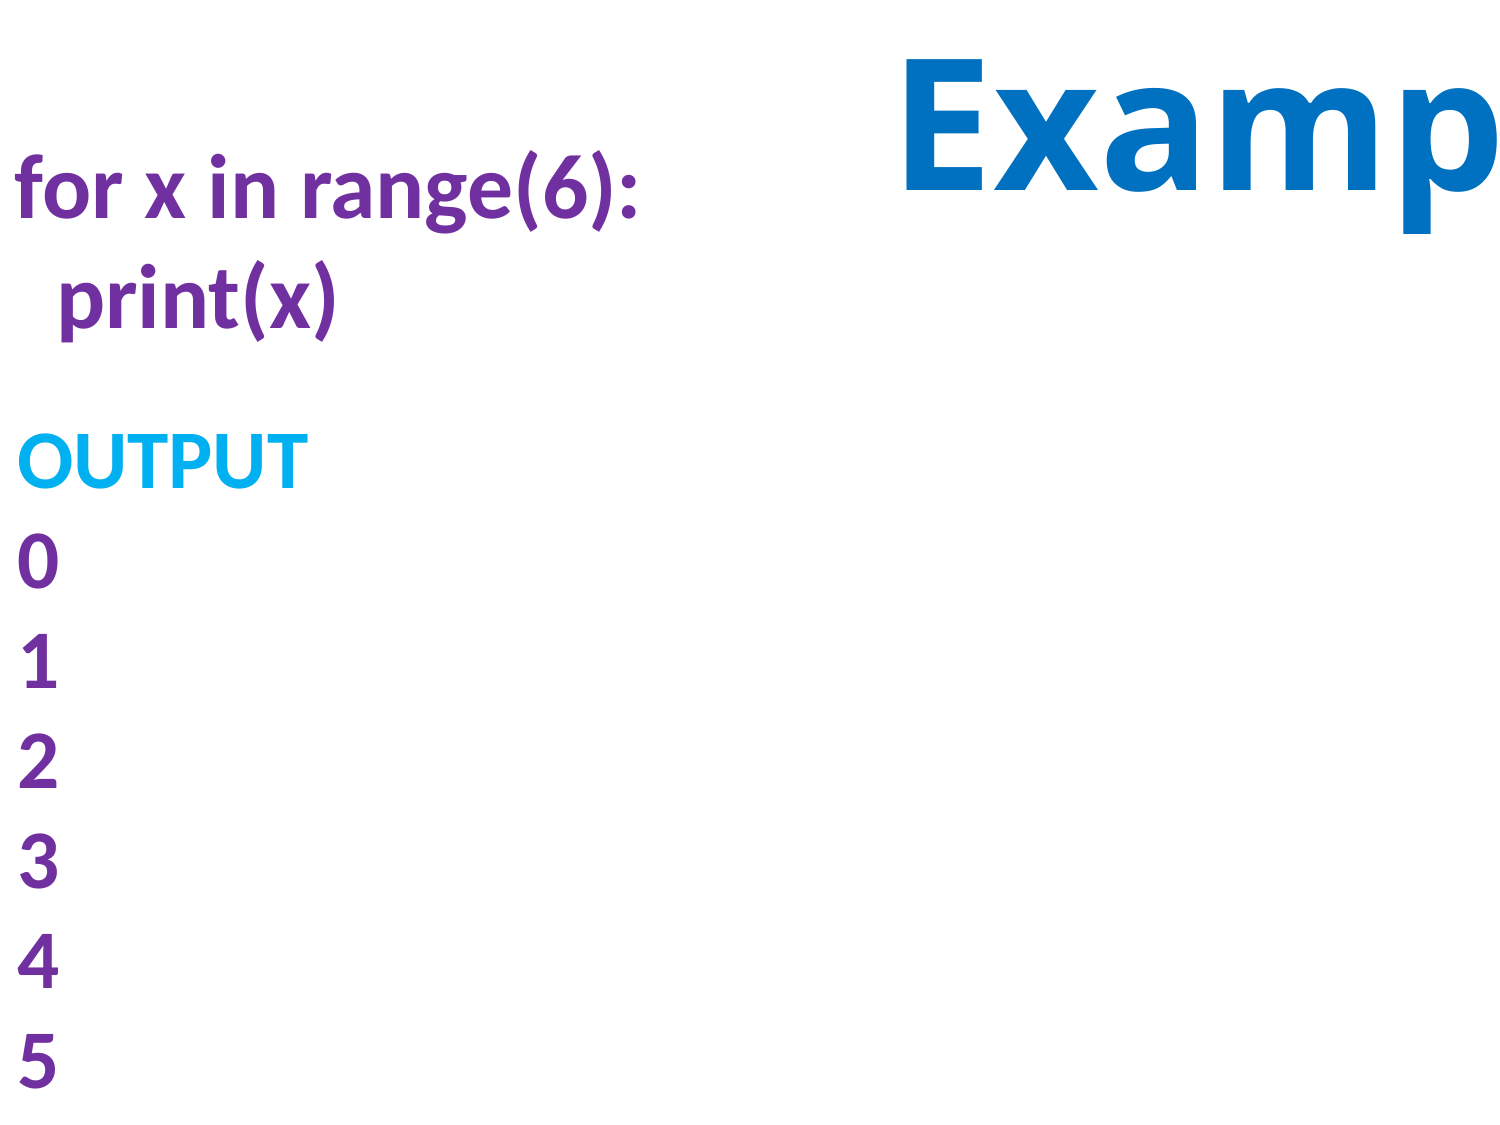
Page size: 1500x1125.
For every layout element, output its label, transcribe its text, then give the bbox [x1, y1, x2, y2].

text_box Example [875, 0, 1500, 235]
text_box OUTPUT 0 1 2 3 4 5 [2, 398, 753, 1113]
text_box for x in range(6): print(x) [0, 120, 1500, 355]
